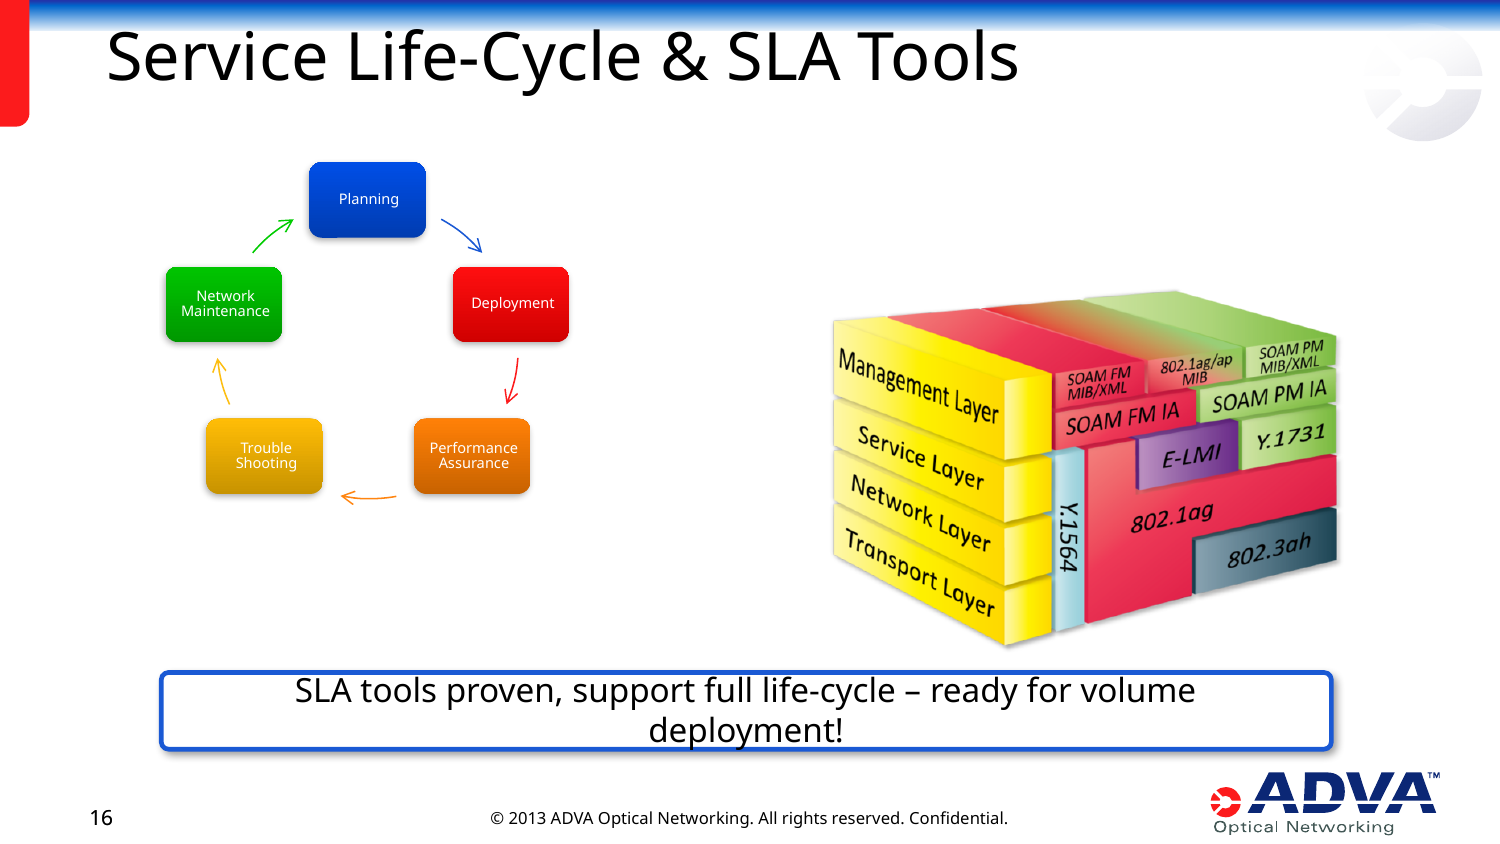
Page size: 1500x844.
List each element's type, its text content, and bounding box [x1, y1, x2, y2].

picture [817, 268, 1365, 654]
text_box SLA tools proven, support full life-cycle – ready for volume deployment! [161, 672, 1332, 750]
title Service Life-Cycle & SLA Tools [90, 0, 1481, 118]
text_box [105, 161, 630, 517]
